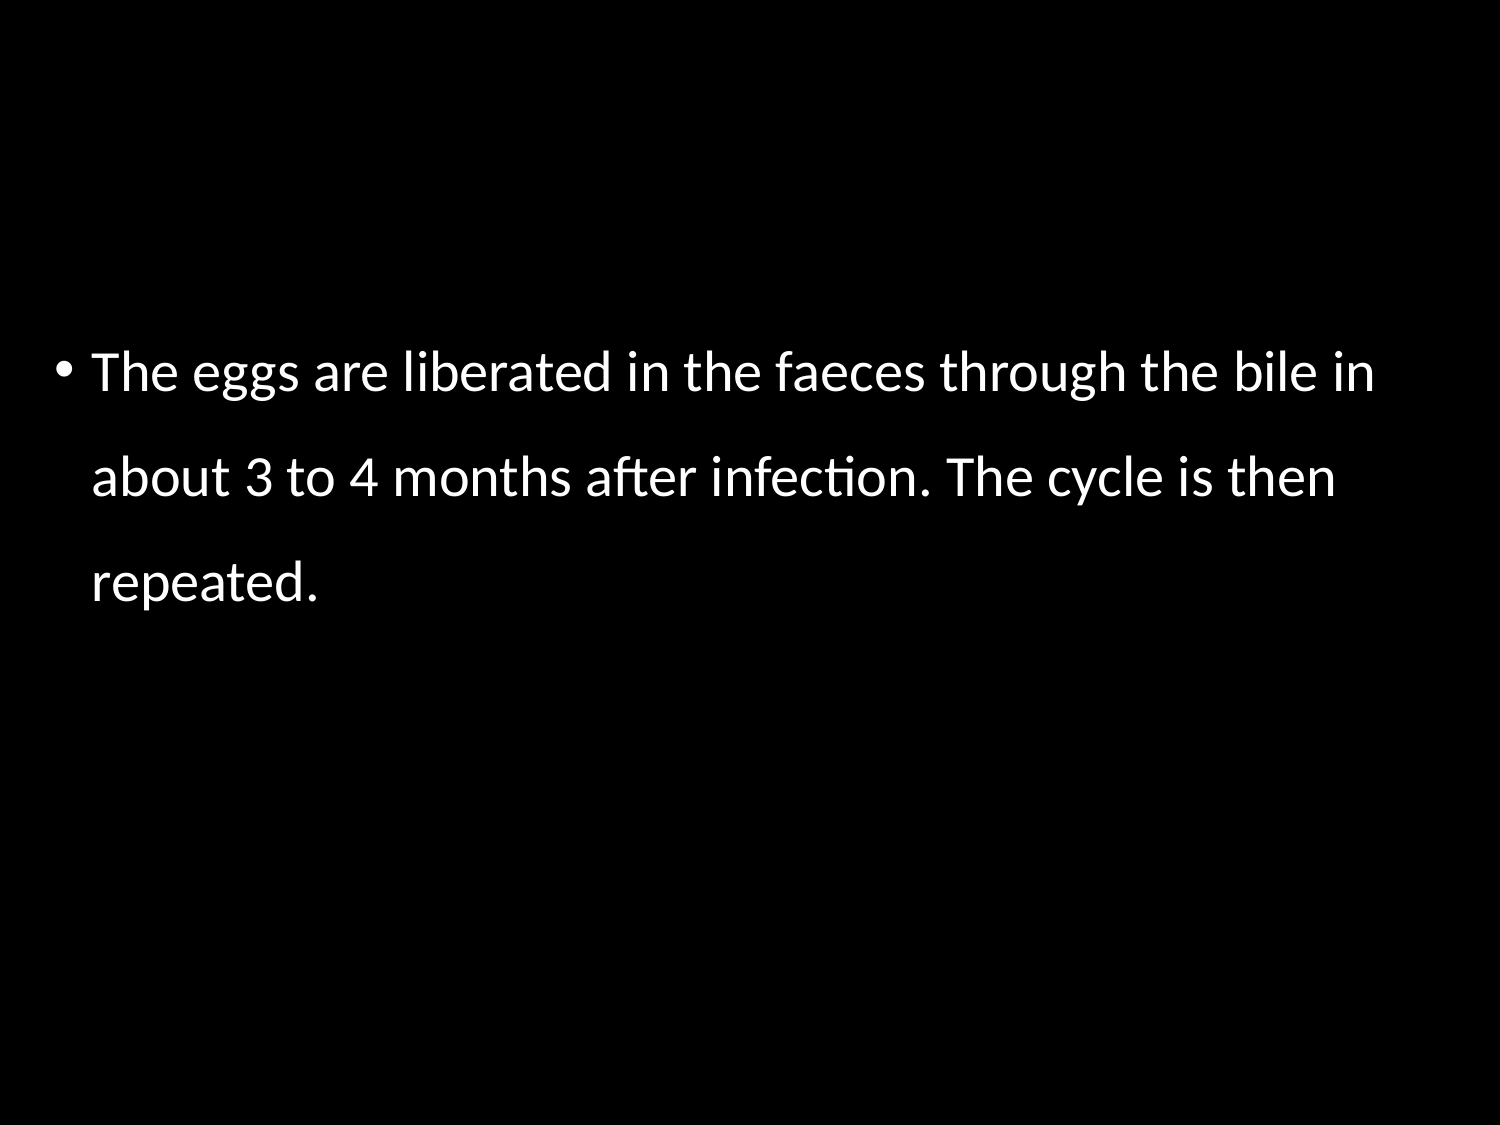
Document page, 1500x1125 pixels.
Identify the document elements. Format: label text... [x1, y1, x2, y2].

list The eggs are liberated in the faeces through the bile in about 3 to 4 months after infection. The cycle is then repeated. [39, 290, 1450, 700]
